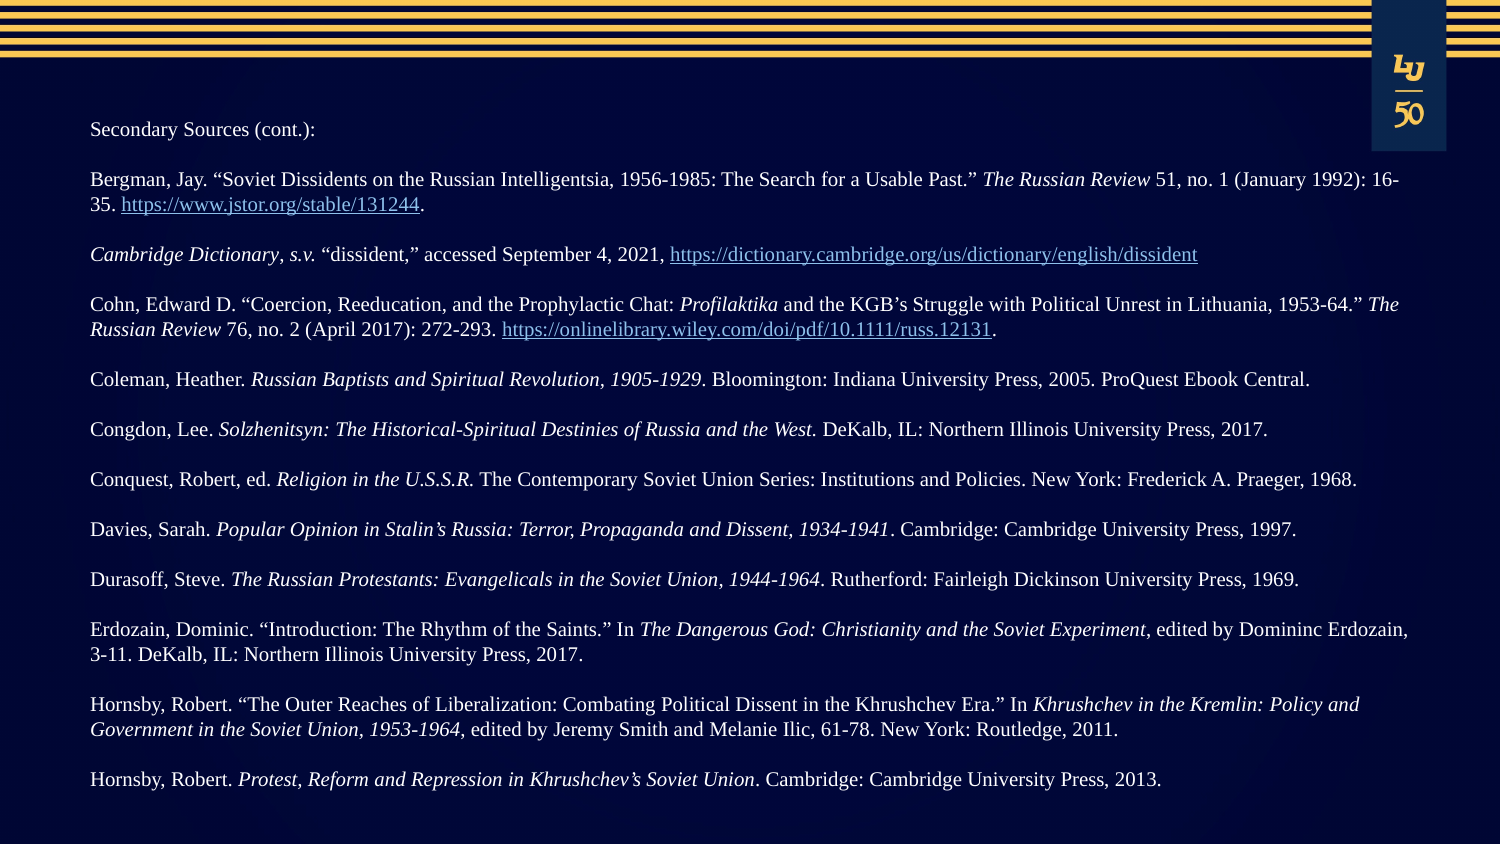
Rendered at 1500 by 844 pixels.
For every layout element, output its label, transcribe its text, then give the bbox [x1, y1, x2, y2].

list Secondary Sources (cont.): Bergman, Jay. “Soviet Dissidents on the Russian Intelligentsia, 1956-1985: The Search for a Usable Past.” The Russian Review 51, no. 1 (January 1992): 16-35. https://www.jstor.org/stable/131244. Cambridge Dictionary, s.v. “dissident,” accessed September 4, 2021, https://dictionary.cambridge.org/us/dictionary/english/dissident Cohn, Edward D. “Coercion, Reeducation, and the Prophylactic Chat: Profilaktika and the KGB’s Struggle with Political Unrest in Lithuania, 1953-64.” The Russian Review 76, no. 2 (April 2017): 272-293. https://onlinelibrary.wiley.com/doi/pdf/10.1111/russ.12131. Coleman, Heather. Russian Baptists and Spiritual Revolution, 1905-1929. Bloomington: Indiana University Press, 2005. ProQuest Ebook Central. Congdon, Lee. Solzhenitsyn: The Historical-Spiritual Destinies of Russia and the West. DeKalb, IL: Northern Illinois University Press, 2017. Conquest, Robert, ed. Religion in the U.S.S.R. The Contemporary Soviet Union Series: Institutions and Policies. New York: Frederick A. Praeger, 1968. Davies, Sarah. Popular Opinion in Stalin’s Russia: Terror, Propaganda and Dissent, 1934-1941. Cambridge: Cambridge University Press, 1997. Durasoff, Steve. The Russian Protestants: Evangelicals in the Soviet Union, 1944-1964. Rutherford: Fairleigh Dickinson University Press, 1969. Erdozain, Dominic. “Introduction: The Rhythm of the Saints.” In The Dangerous God: Christianity and the Soviet Experiment, edited by Domininc Erdozain, 3-11. DeKalb, IL: Northern Illinois University Press, 2017. Hornsby, Robert. “The Outer Reaches of Liberalization: Combating Political Dissent in the Khrushchev Era.” In Khrushchev in the Kremlin: Policy and Government in the Soviet Union, 1953-1964, edited by Jeremy Smith and Melanie Ilic, 61-78. New York: Routledge, 2011. Hornsby, Robert. Protest, Reform and Repression in Khrushchev’s Soviet Union. Cambridge: Cambridge University Press, 2013. [75, 108, 1425, 665]
picture [0, 0, 1500, 844]
